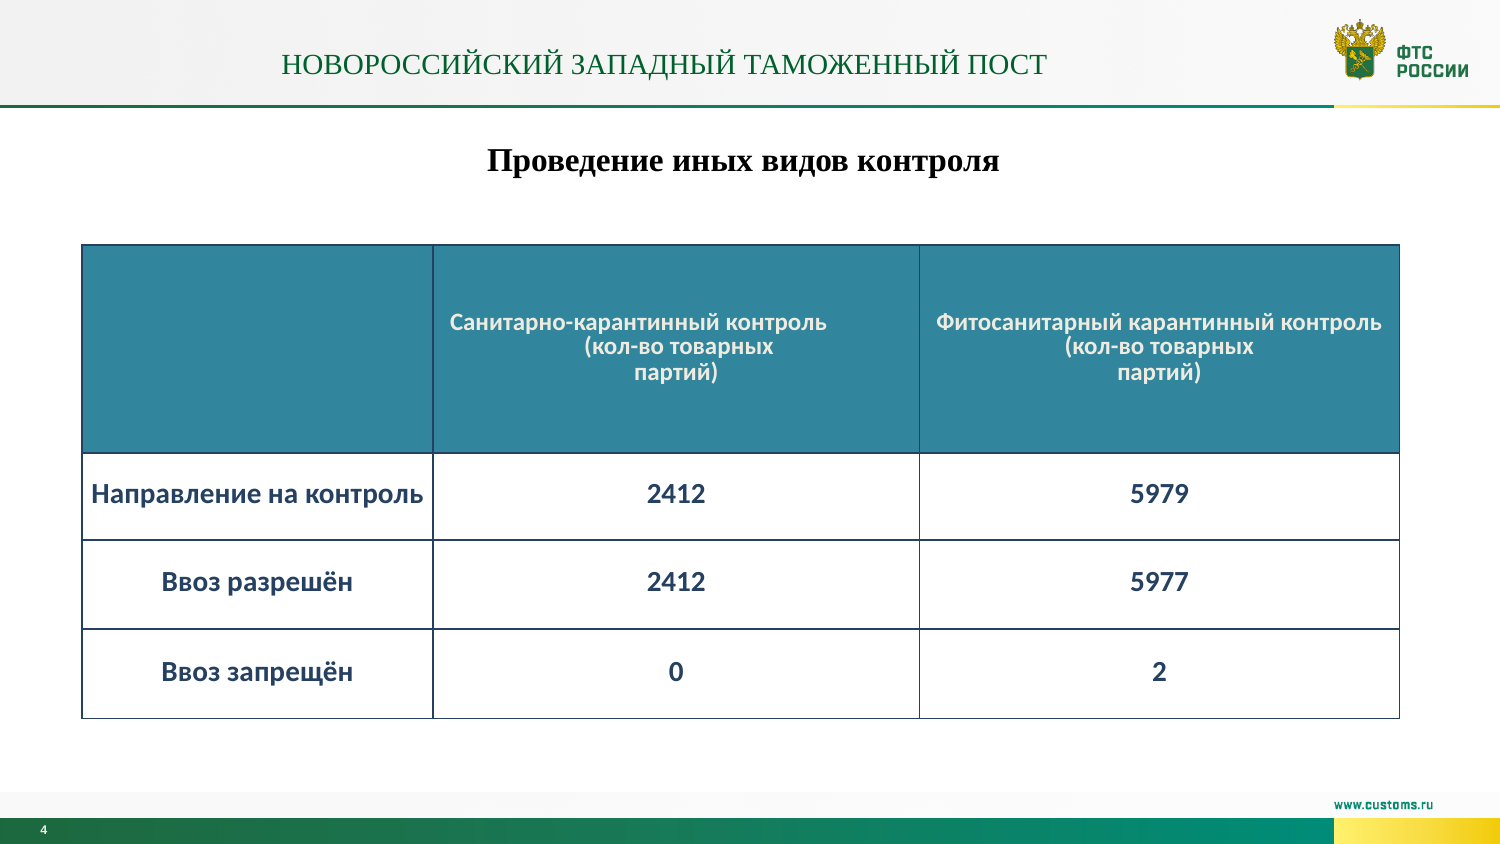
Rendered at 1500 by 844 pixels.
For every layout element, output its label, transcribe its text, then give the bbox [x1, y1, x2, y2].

table_cell Ввоз запрещён [83, 630, 432, 718]
table_cell 2412 [434, 454, 919, 539]
table_cell 0 [434, 630, 919, 718]
table_cell Направление на контроль [83, 454, 432, 539]
table_cell Ввоз разрешён [83, 541, 432, 628]
table_cell 5979 [920, 454, 1399, 539]
picture [0, 0, 1500, 844]
table_header [83, 246, 432, 452]
slide_number 4 [32, 815, 356, 844]
table_header Фитосанитарный карантинный контроль (кол-во товарных партий) [920, 246, 1399, 452]
text_box Проведение иных видов контроля [88, 134, 1400, 182]
table_cell 2 [920, 630, 1399, 718]
title Новороссийский западный таможенный пост [32, 21, 1296, 104]
table_cell 5977 [920, 541, 1399, 628]
table_header Санитарно-карантинный контроль (кол-во товарных партий) [434, 246, 919, 452]
table_cell 2412 [434, 541, 919, 628]
